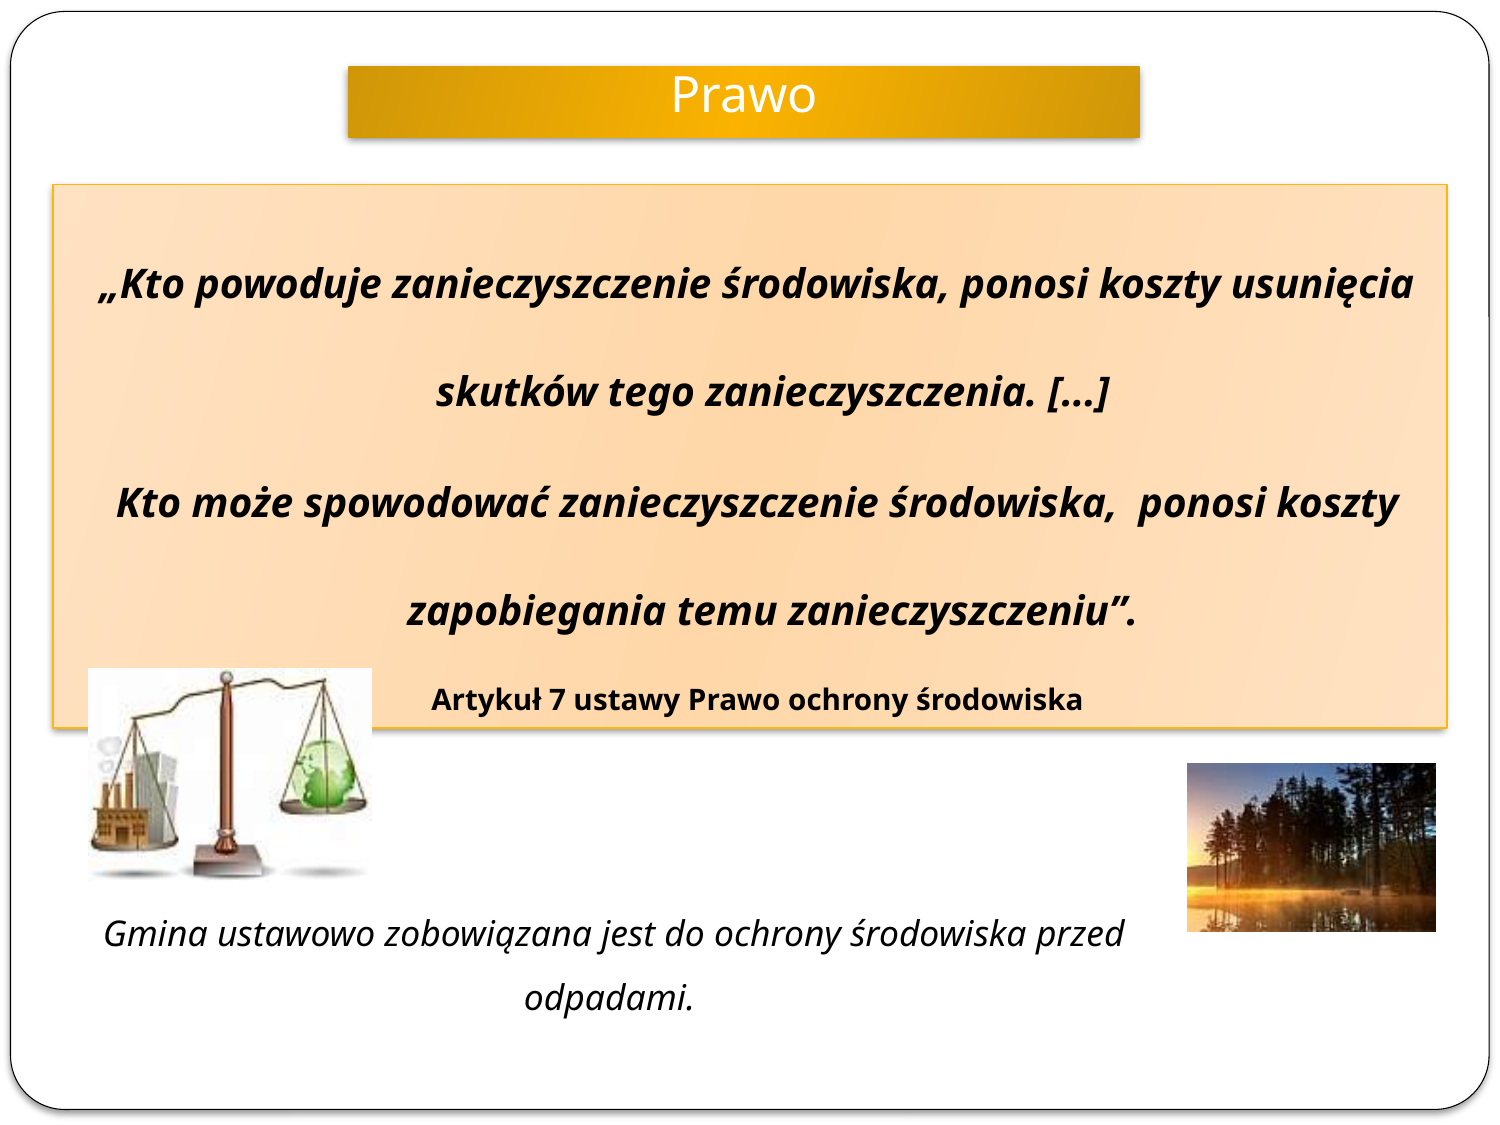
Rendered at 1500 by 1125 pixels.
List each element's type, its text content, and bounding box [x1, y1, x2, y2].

picture [1186, 762, 1436, 933]
text_box „Kto powoduje zanieczyszczenie środowiska, ponosi koszty usunięcia skutków tego zanieczyszczenia. [...] Kto może spowodować zanieczyszczenie środowiska, ponosi koszty zapobiegania temu zanieczyszczeniu”. Artykuł 7 ustawy Prawo ochrony środowiska [52, 184, 1448, 729]
text_box Gmina ustawowo zobowiązana jest do ochrony środowiska przed odpadami. [53, 882, 1176, 1025]
picture [88, 668, 373, 882]
title Prawo [348, 66, 1140, 138]
